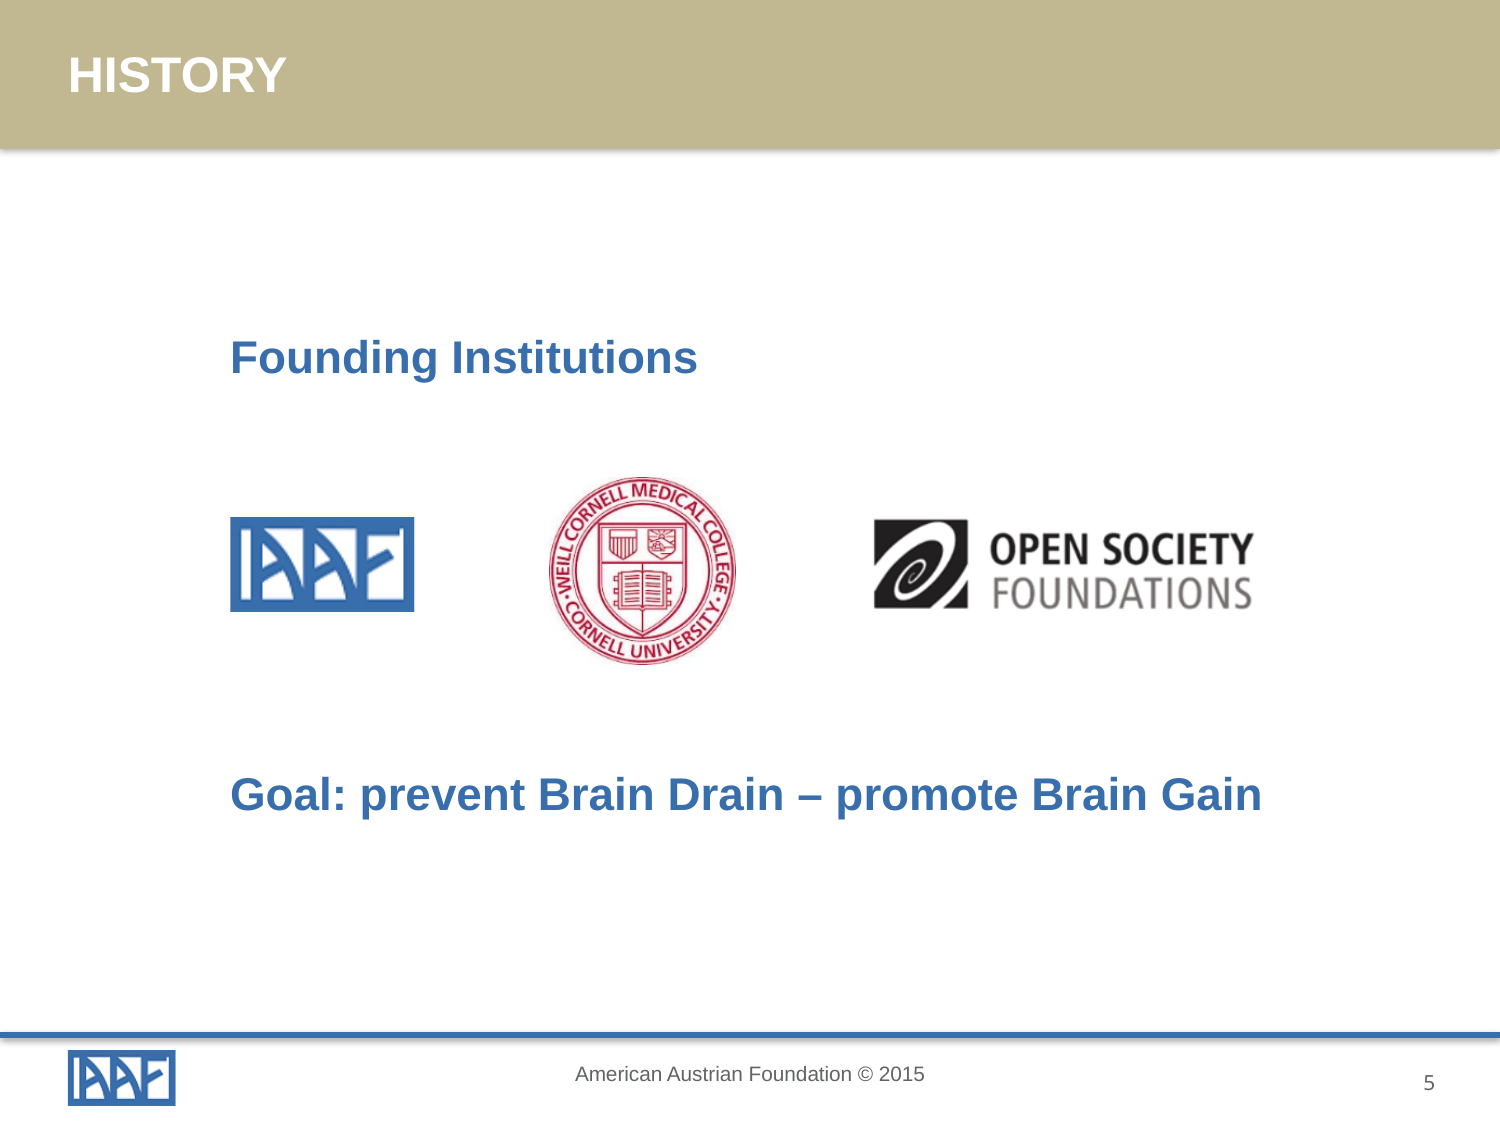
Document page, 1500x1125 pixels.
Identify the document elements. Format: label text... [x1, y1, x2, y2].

text_box Founding Institutions [230, 326, 1500, 391]
picture [67, 1050, 181, 1106]
text_box American Austrian Foundation © 2015 [512, 1053, 988, 1125]
picture [229, 516, 415, 612]
slide_number 5 [1137, 1062, 1450, 1125]
text_box Goal: prevent Brain Drain – promote Brain Gain [230, 763, 1388, 828]
picture [867, 505, 1259, 628]
text_box HISTORY [67, 51, 1500, 103]
picture [548, 477, 737, 665]
